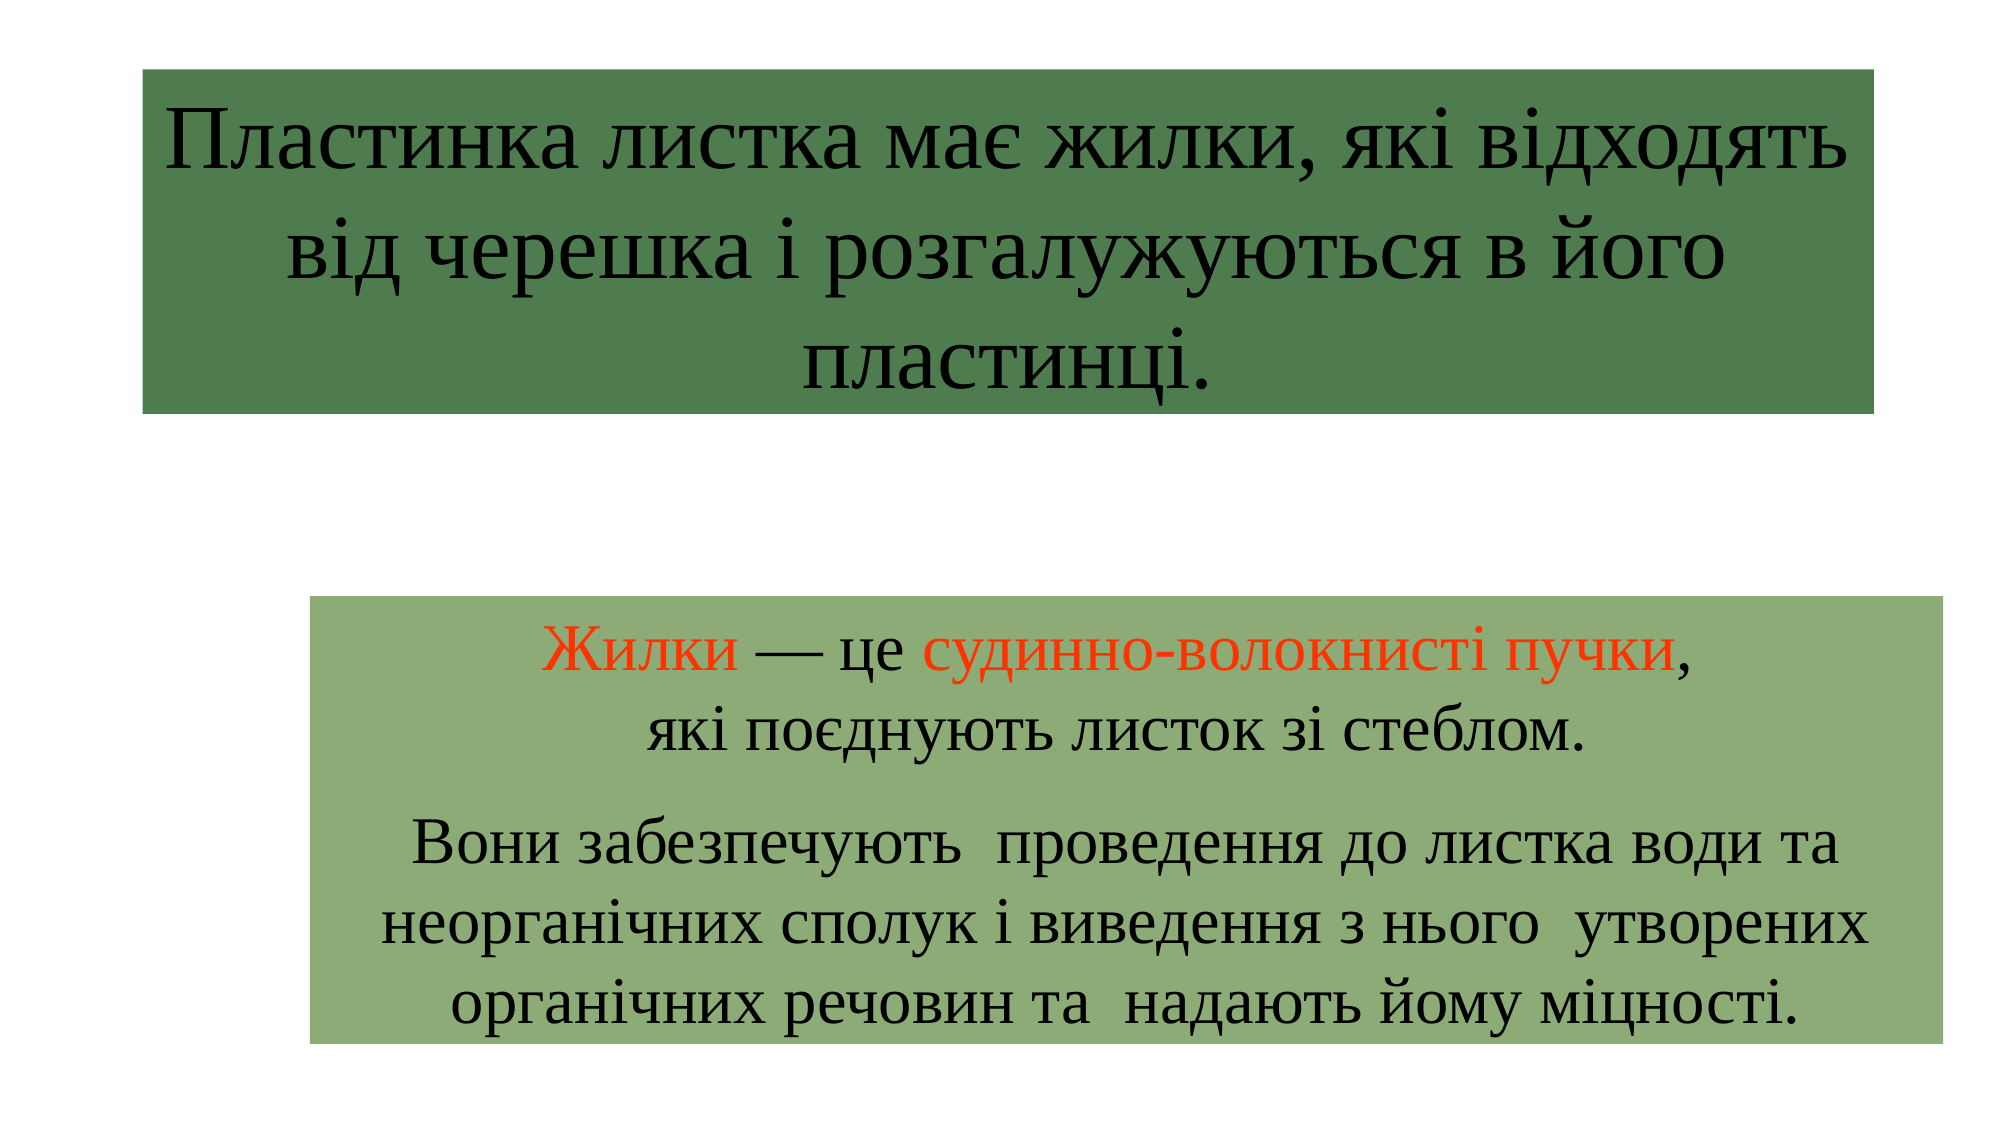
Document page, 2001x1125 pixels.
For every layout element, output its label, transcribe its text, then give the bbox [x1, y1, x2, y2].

text_box Жилки ― це судинно-волокнисті пучки, які поєднують листок зі стеблом. Вони забезпечують проведення до листка води та неорганічних сполук і виведення з нього утворених органічних речовин та надають йому міцності. [309, 596, 1944, 1044]
text_box Пластинка листка має жилки, які відходять від черешка і розгалужуються в його пластинці. [142, 69, 1874, 414]
